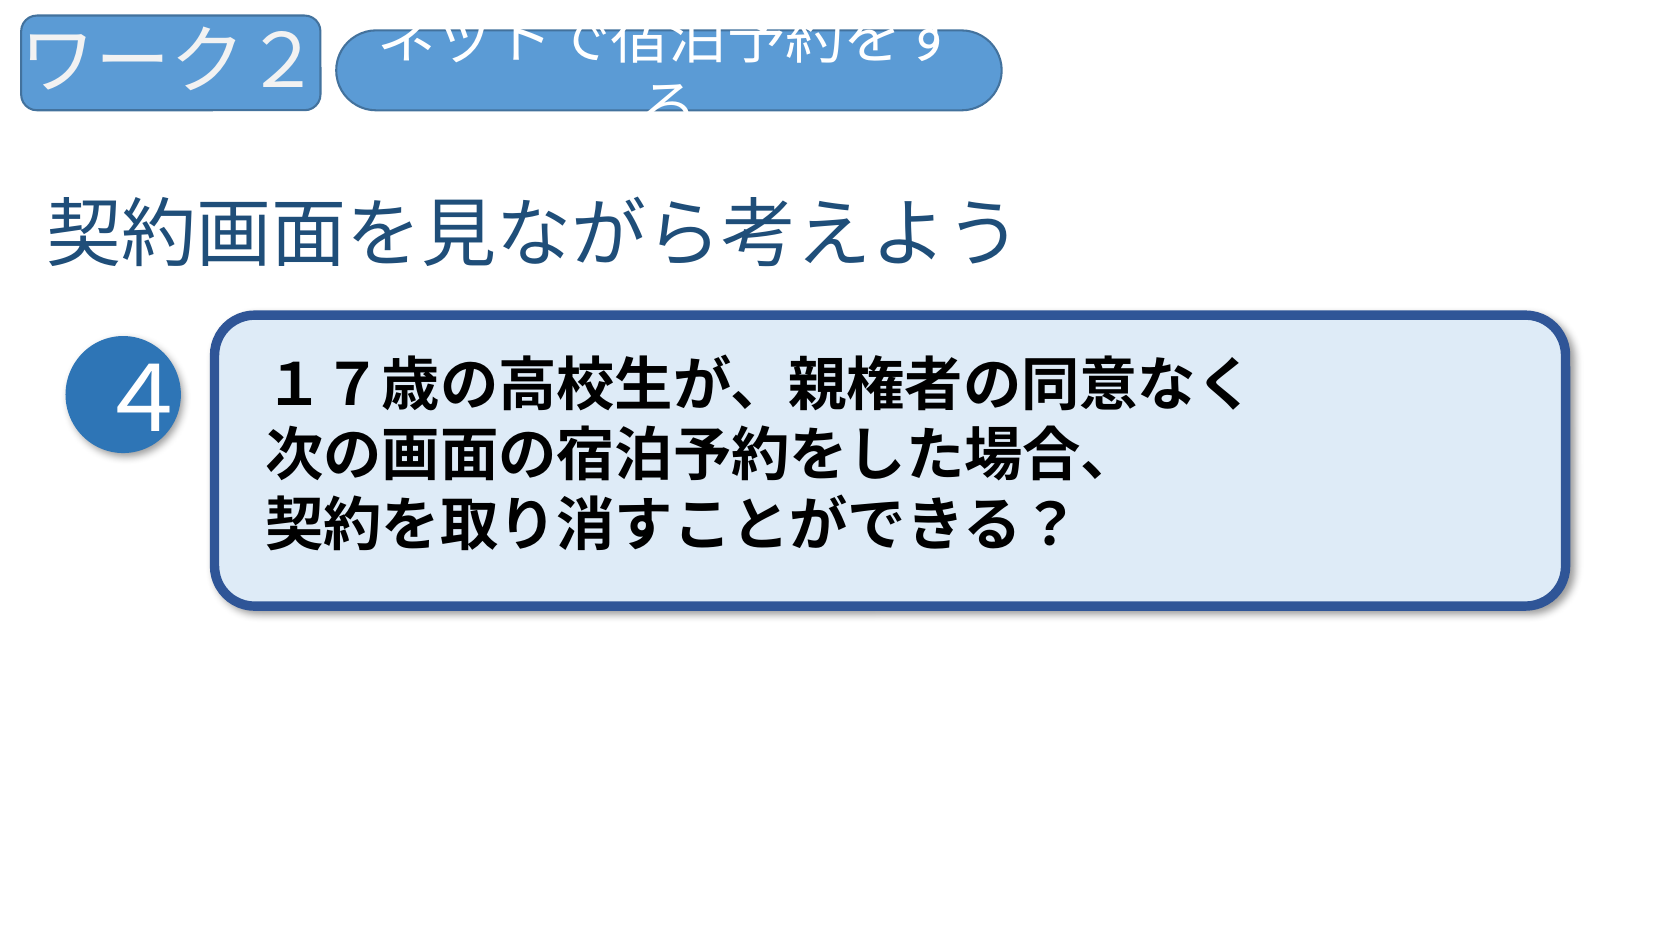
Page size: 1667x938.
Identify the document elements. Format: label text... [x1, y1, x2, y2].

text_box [65, 315, 1566, 607]
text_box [21, 5, 321, 112]
text_box ネットで宿泊予約をする [335, 29, 1003, 112]
text_box 契約画面を見ながら考えよう [31, 177, 1036, 283]
